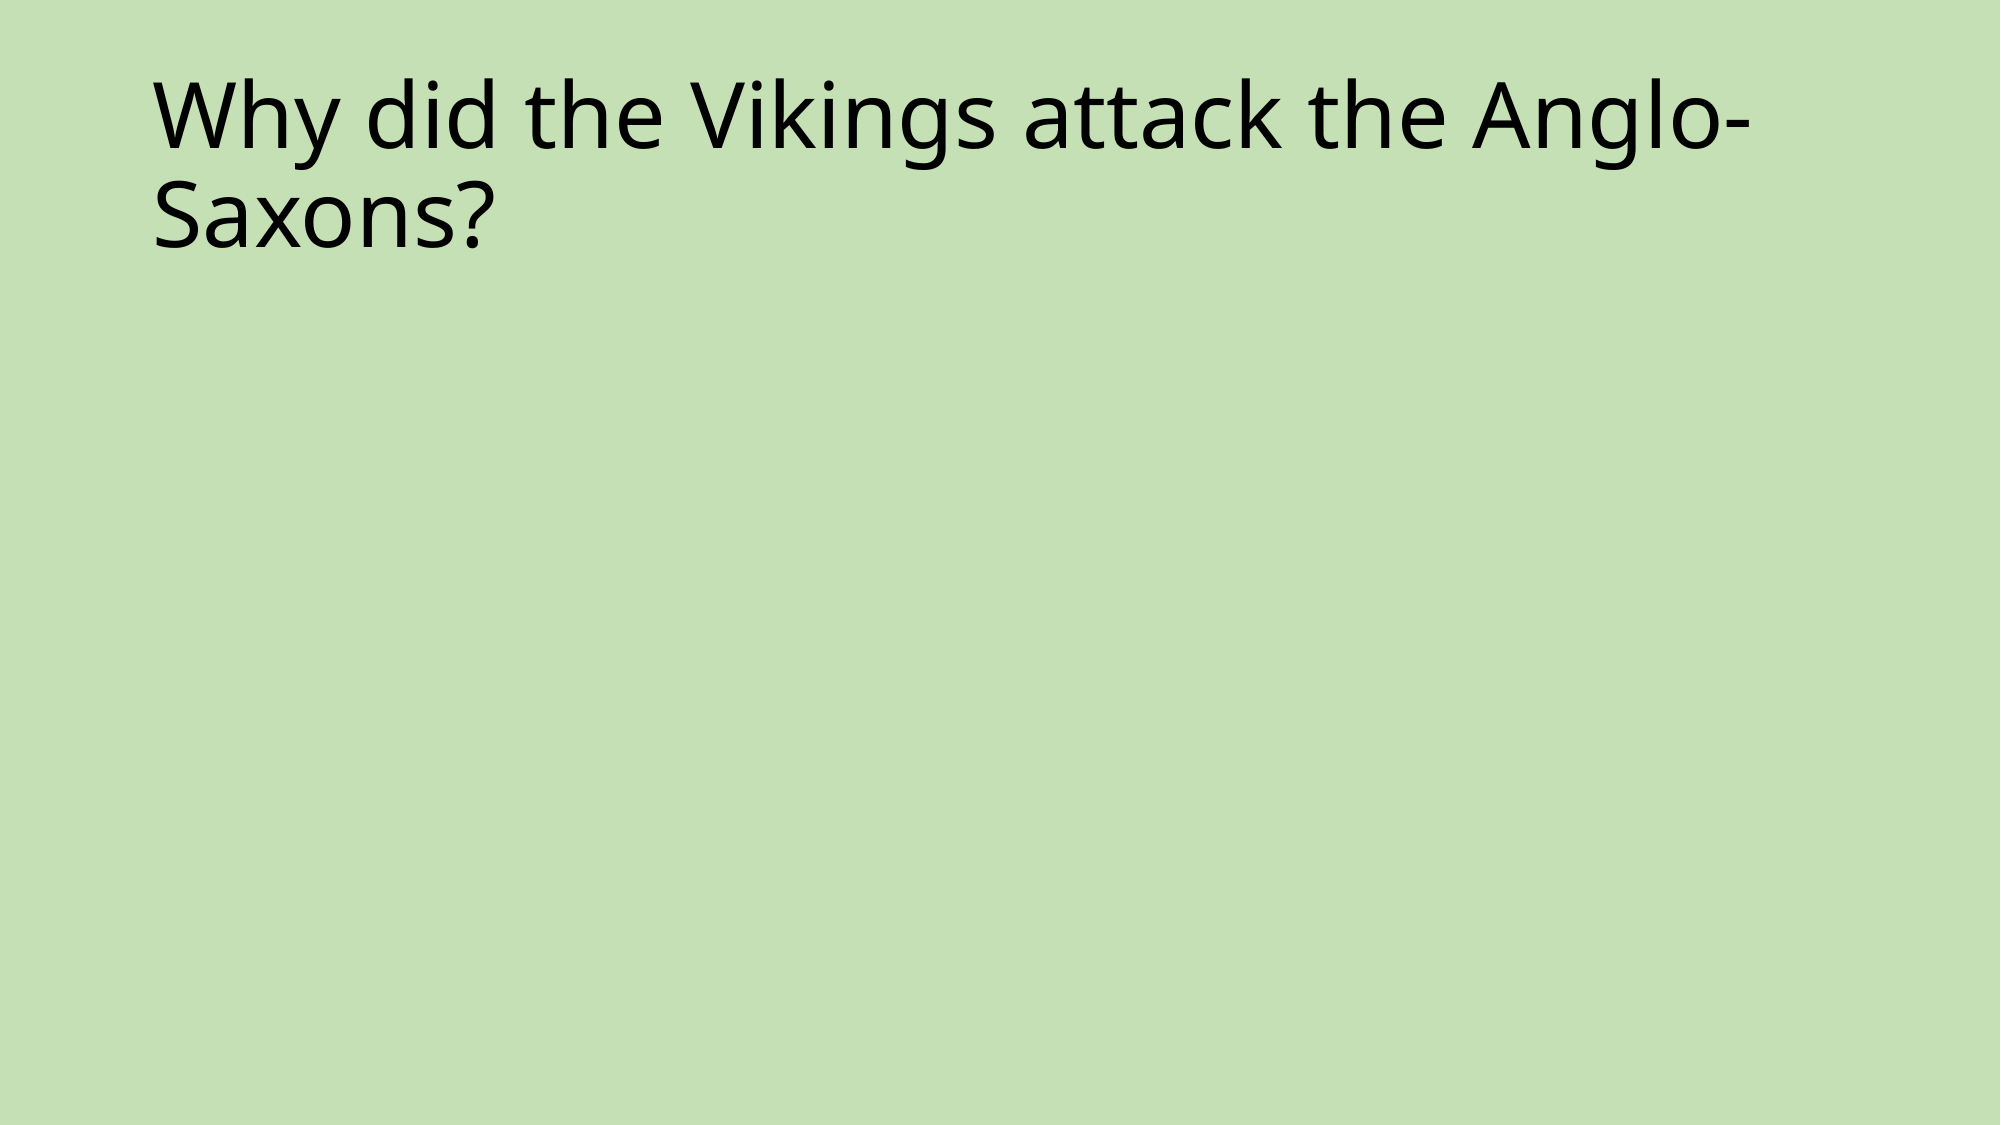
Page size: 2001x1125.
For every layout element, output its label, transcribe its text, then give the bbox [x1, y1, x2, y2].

title Why did the Vikings attack the Anglo-Saxons? [137, 59, 1863, 278]
